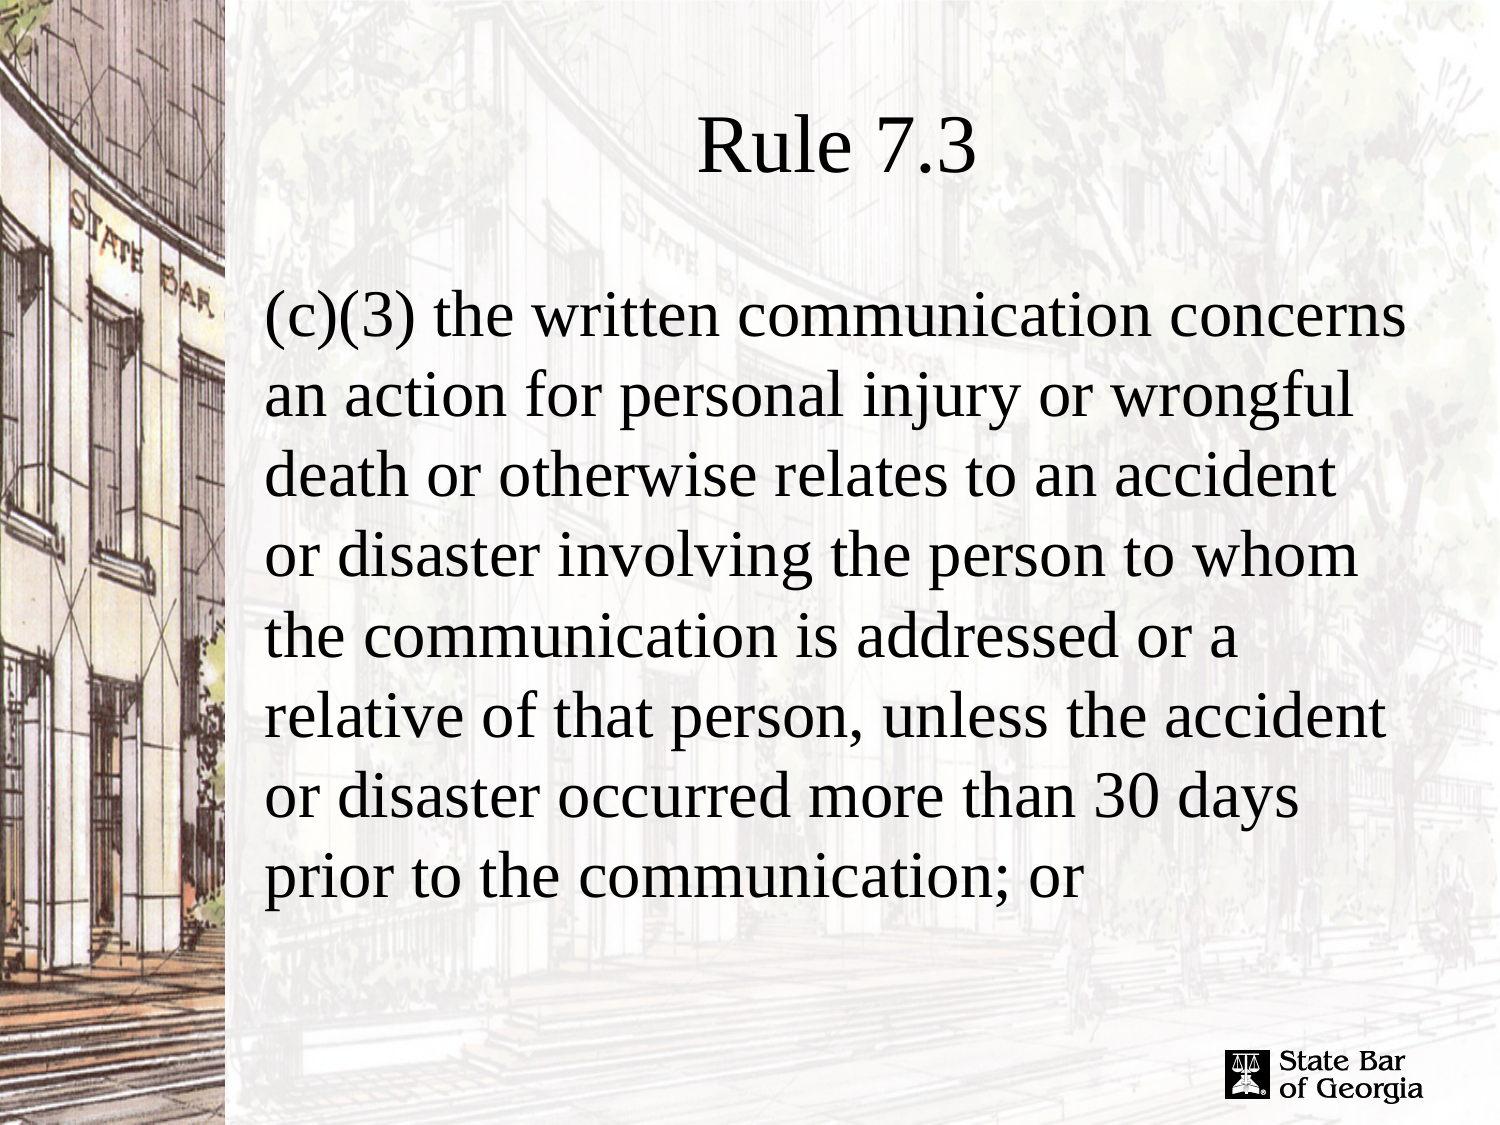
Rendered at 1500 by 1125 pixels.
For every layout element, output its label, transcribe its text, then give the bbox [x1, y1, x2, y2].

picture [0, 0, 1500, 1125]
title Rule 7.3 [249, 45, 1425, 233]
list (c)(3) the written communication concerns an action for personal injury or wrongful death or otherwise relates to an accident or disaster involving the person to whom the communication is addressed or a relative of that person, unless the accident or disaster occurred more than 30 days prior to the communication; or [249, 262, 1425, 1005]
